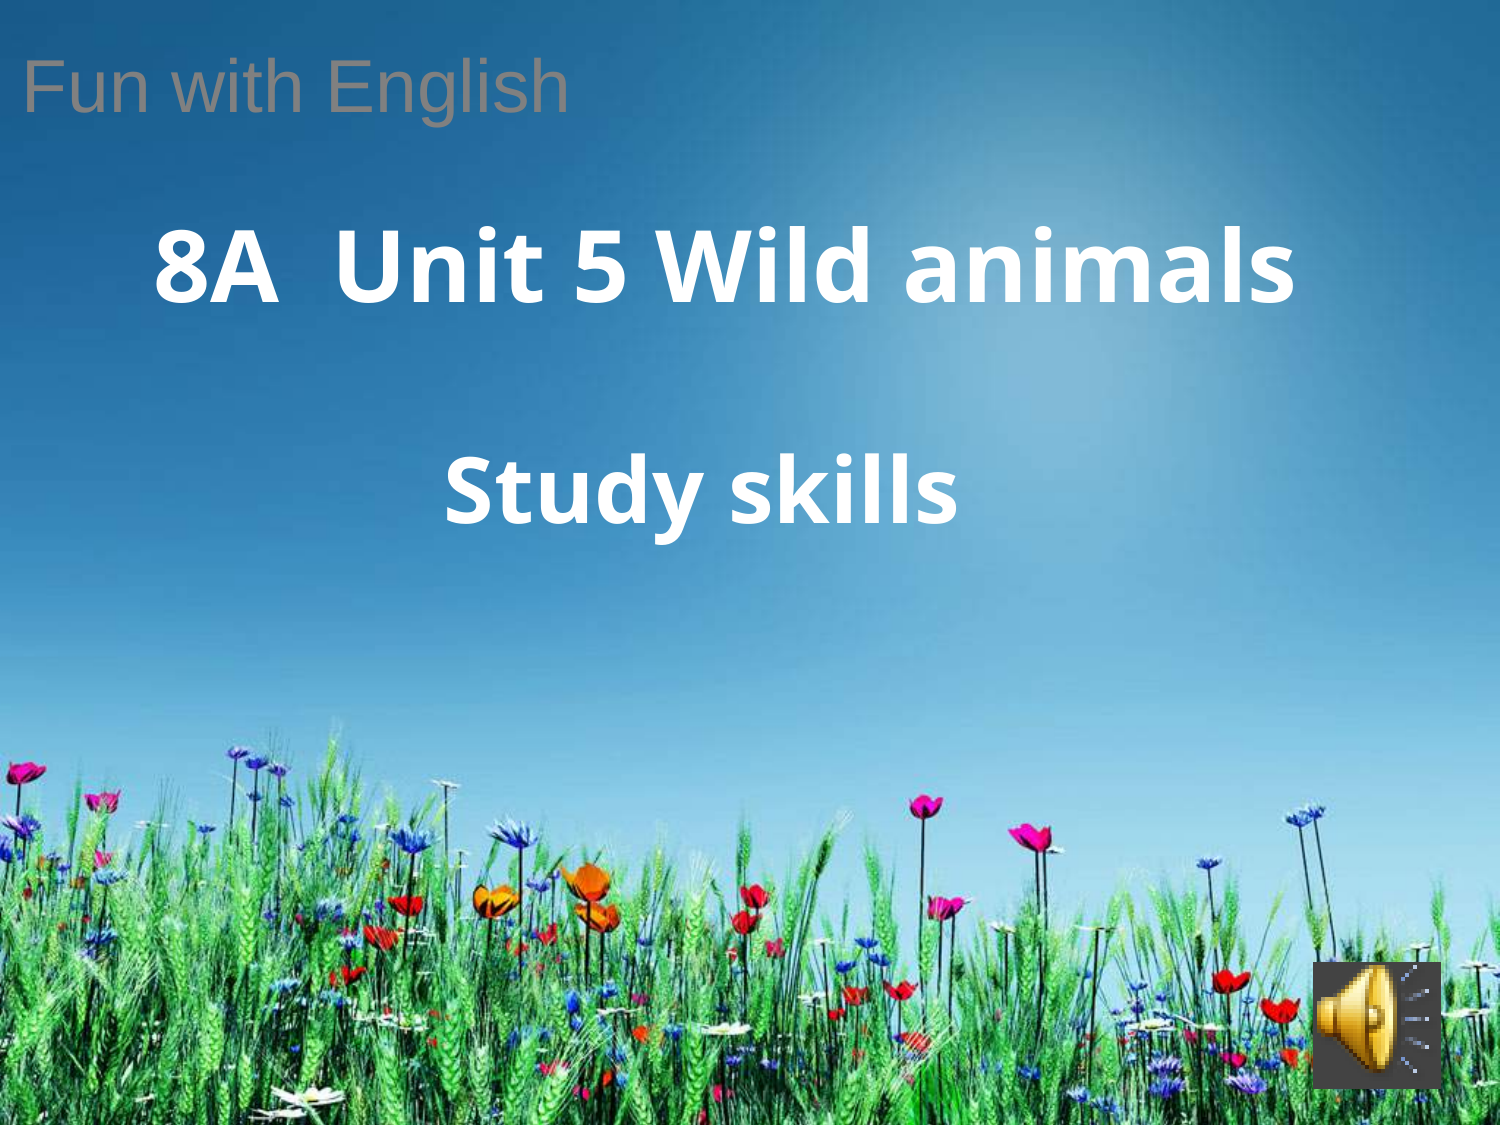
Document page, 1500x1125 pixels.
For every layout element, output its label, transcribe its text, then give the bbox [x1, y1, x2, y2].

text_box Fun with English [6, 30, 1057, 114]
title 8A Unit 5 Wild animals Study skills [88, 302, 1364, 432]
picture [0, 0, 1500, 1125]
